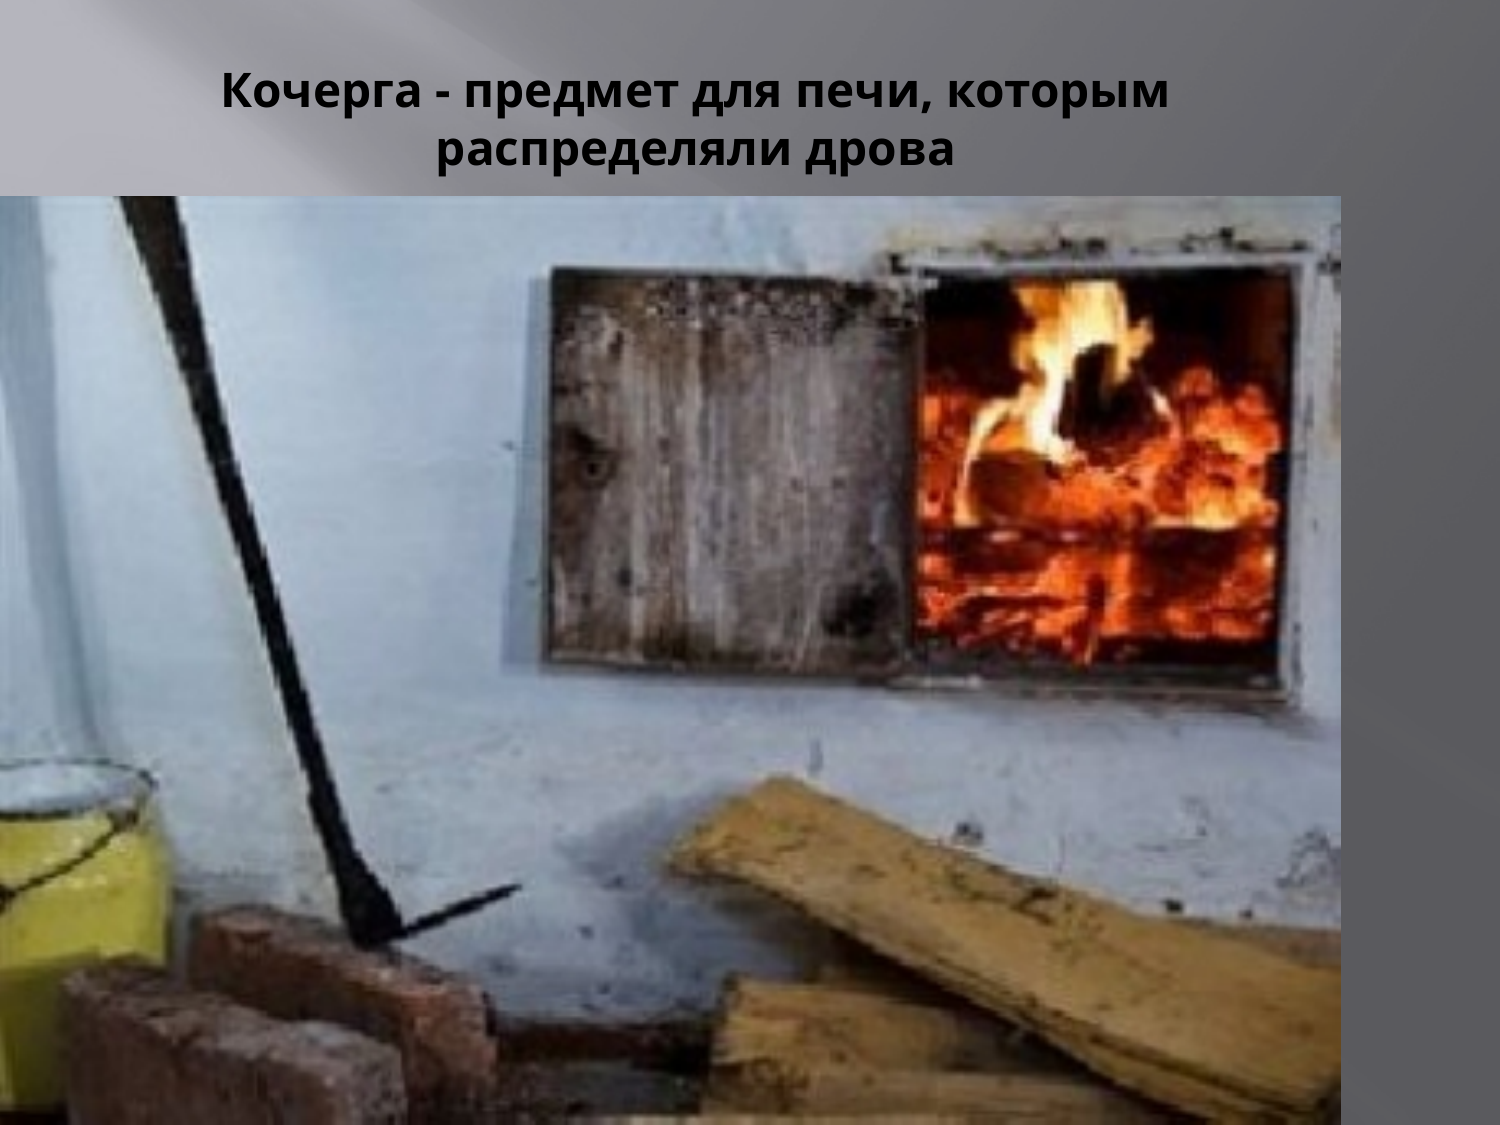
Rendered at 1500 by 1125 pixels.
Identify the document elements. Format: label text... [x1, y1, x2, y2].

title Кочерга - предмет для печи, которым распределяли дрова [75, 52, 1317, 195]
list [0, 195, 1341, 1125]
